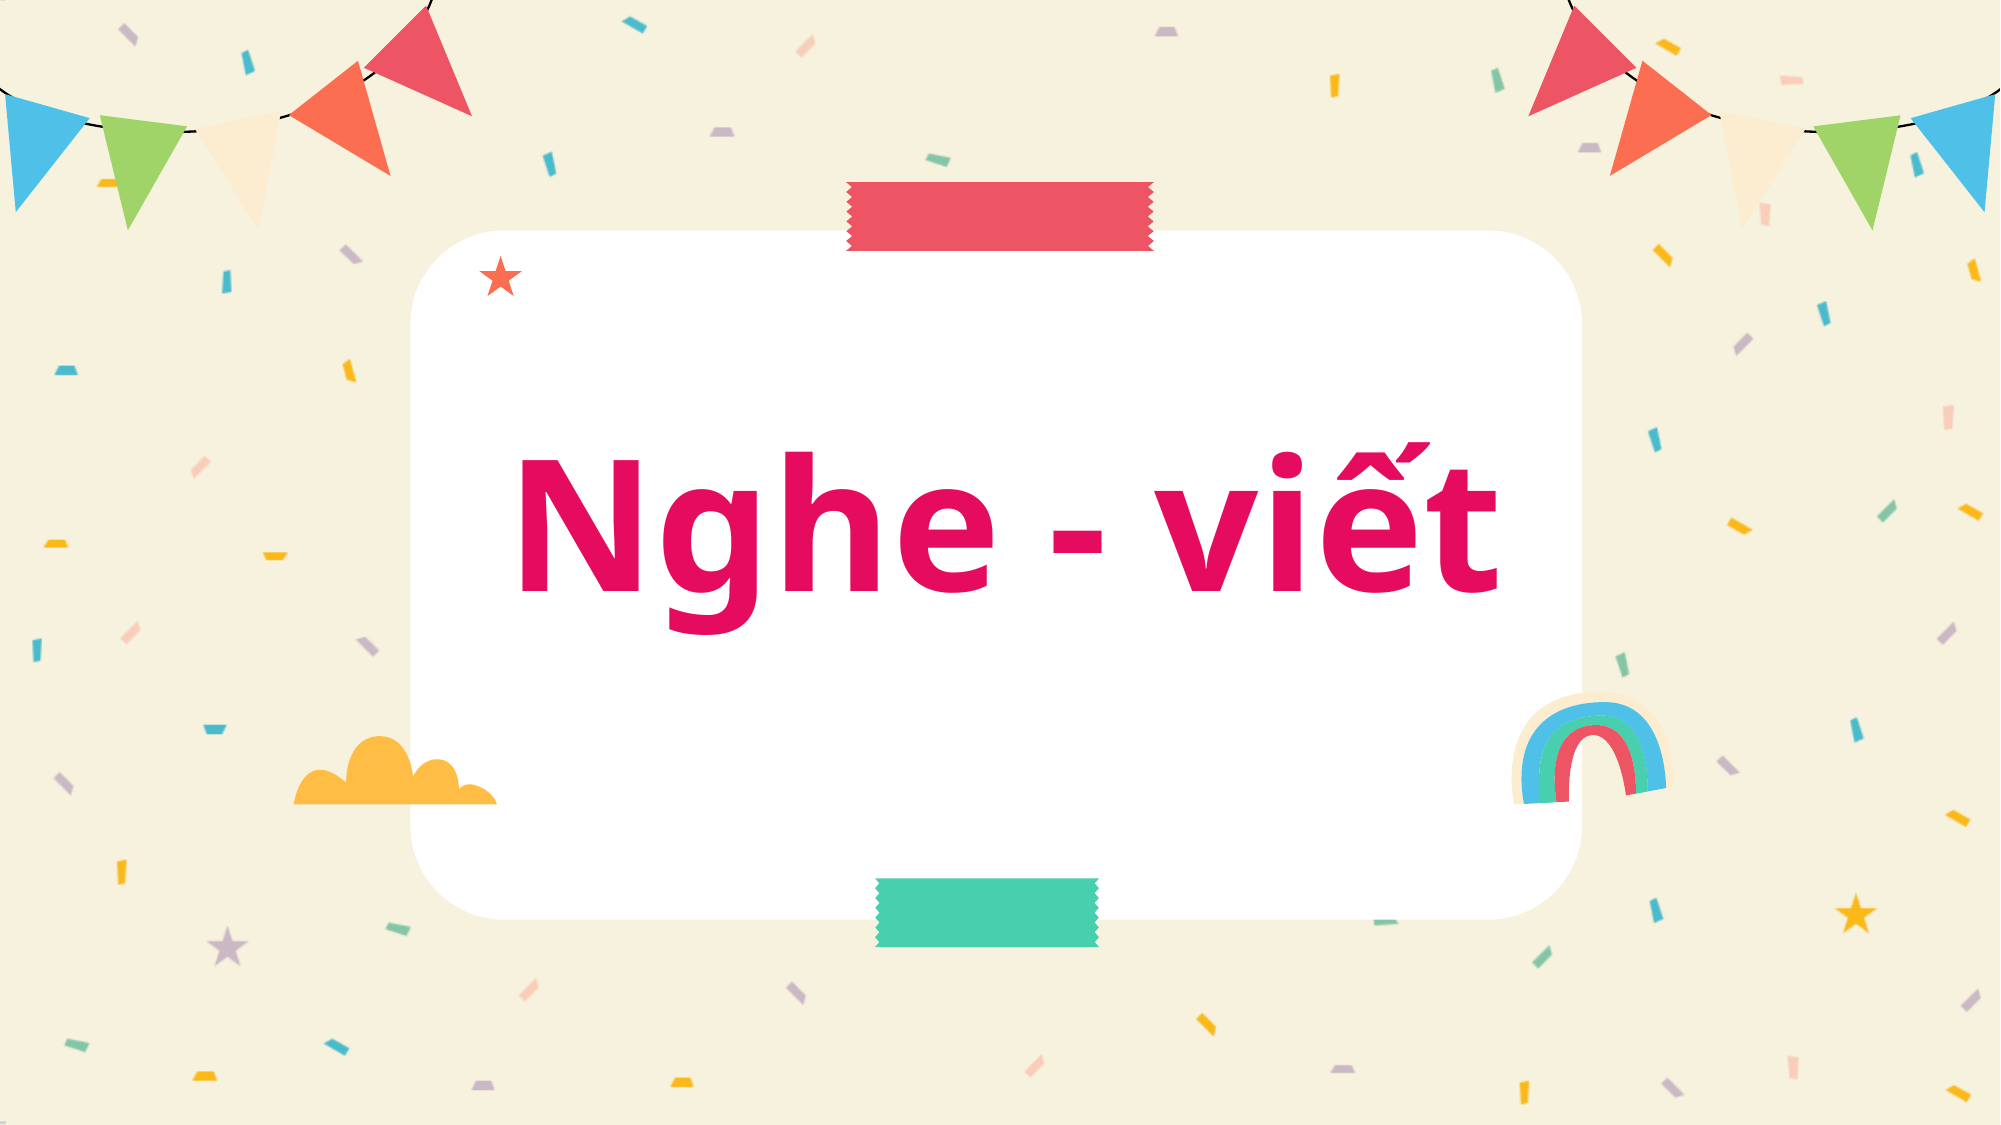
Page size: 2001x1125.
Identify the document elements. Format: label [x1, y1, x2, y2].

text_box [1490, 691, 1681, 805]
picture [0, 0, 2001, 1125]
text_box [0, 0, 2000, 307]
